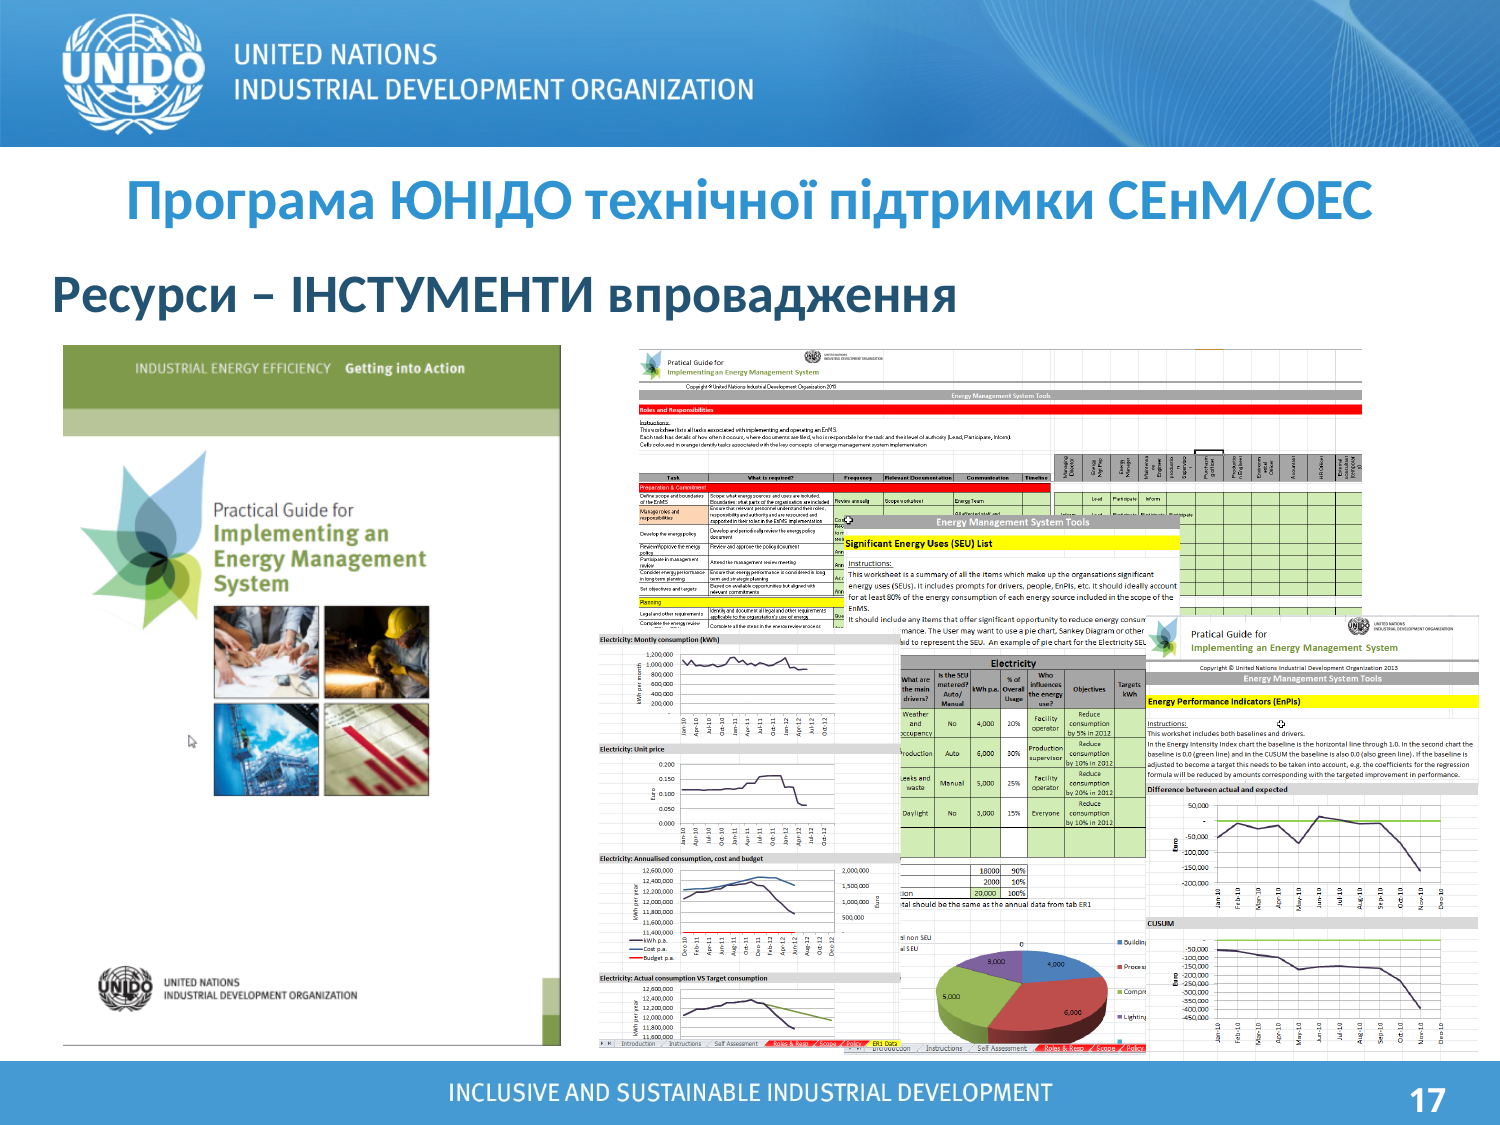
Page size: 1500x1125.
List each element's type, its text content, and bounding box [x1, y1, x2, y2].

picture [598, 349, 1362, 1056]
picture [63, 345, 562, 1046]
slide_number 17 [1095, 1071, 1462, 1125]
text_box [1146, 615, 1480, 1061]
text_box Програма ЮНІДО технічної підтримки СЕнМ/ОЕС [0, 146, 1500, 247]
picture [0, 0, 1500, 146]
picture [0, 1061, 1500, 1125]
text_box Ресурси – ІНСТУМЕНТИ впровадження [37, 241, 1343, 349]
